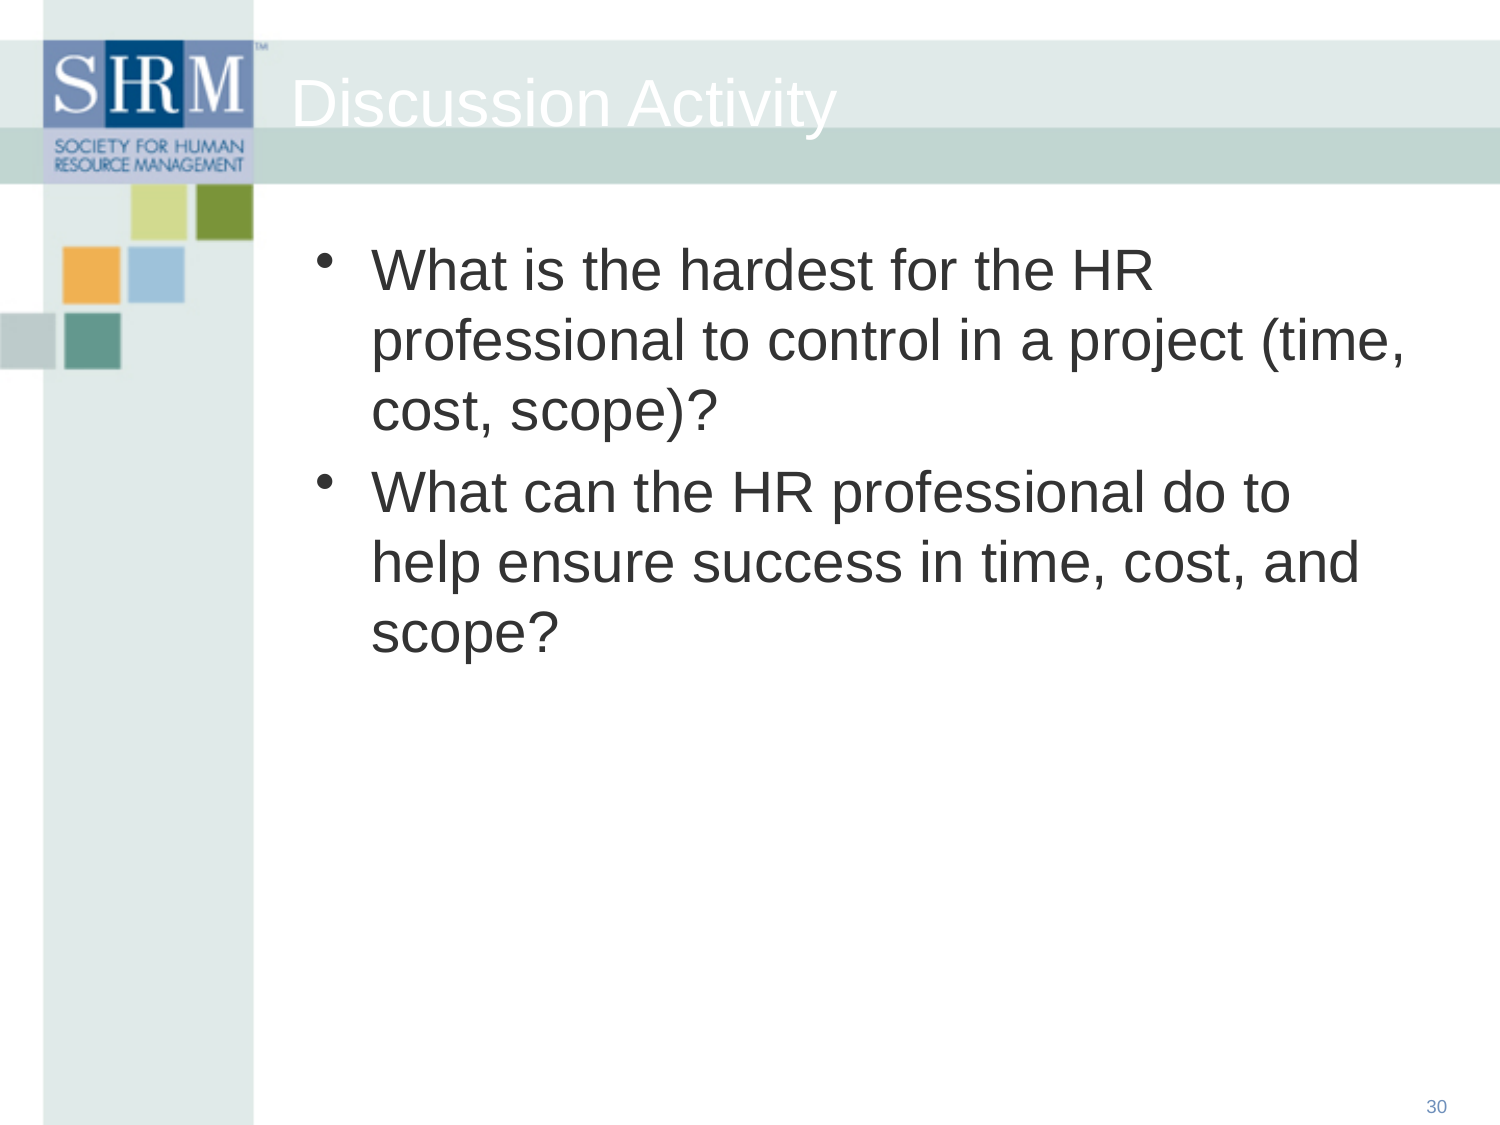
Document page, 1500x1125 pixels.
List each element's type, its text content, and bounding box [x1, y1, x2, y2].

slide_number 30 [1399, 1087, 1463, 1125]
list What is the hardest for the HR professional to control in a project (time, cost, scope)? What can the HR professional do to help ensure success in time, cost, and scope? [299, 224, 1426, 1006]
title Discussion Activity [274, 0, 1463, 202]
picture [0, 0, 1500, 1125]
